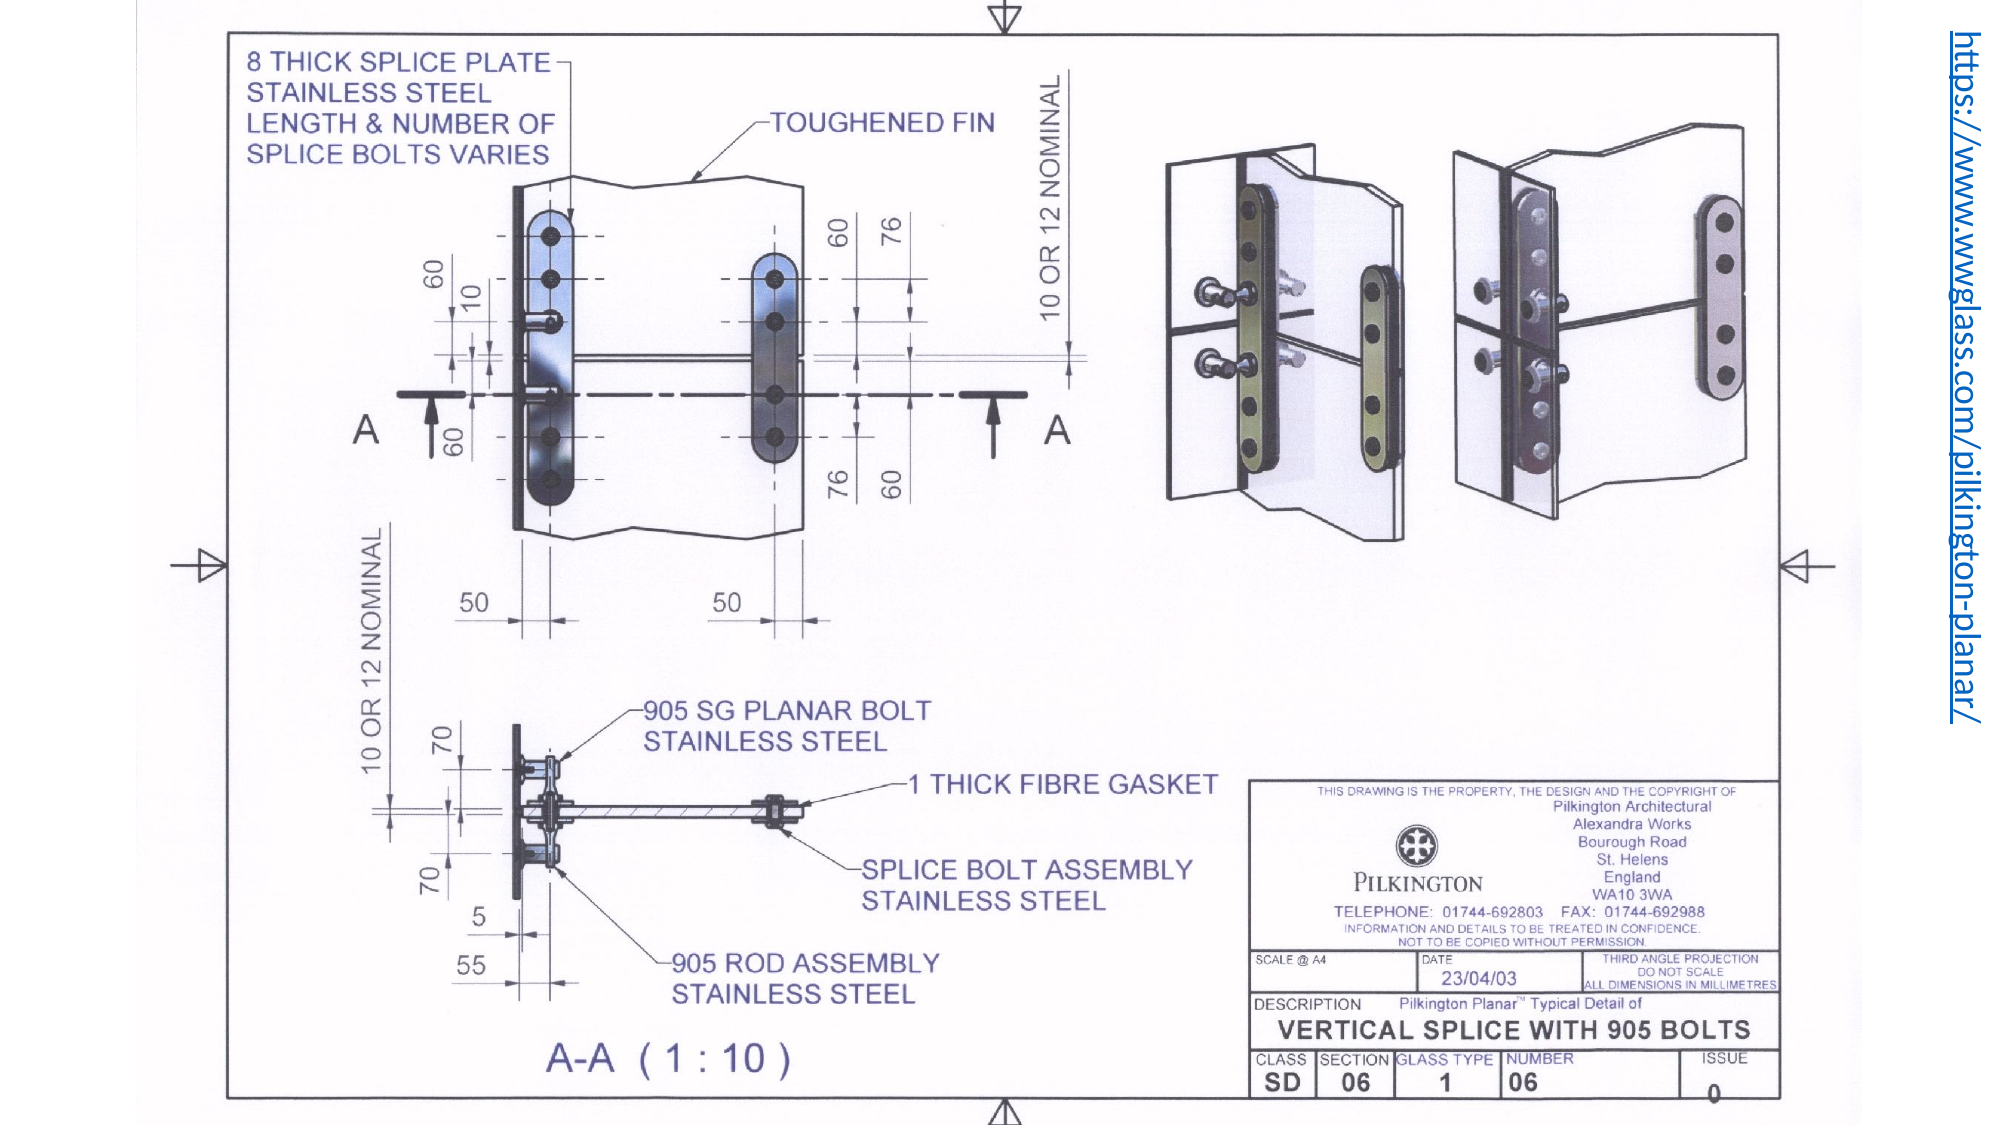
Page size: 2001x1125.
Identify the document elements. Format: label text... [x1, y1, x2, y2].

text_box https://www.wwglass.com/pilkington-planar/ [1940, 15, 2000, 802]
picture [136, 0, 1862, 1125]
